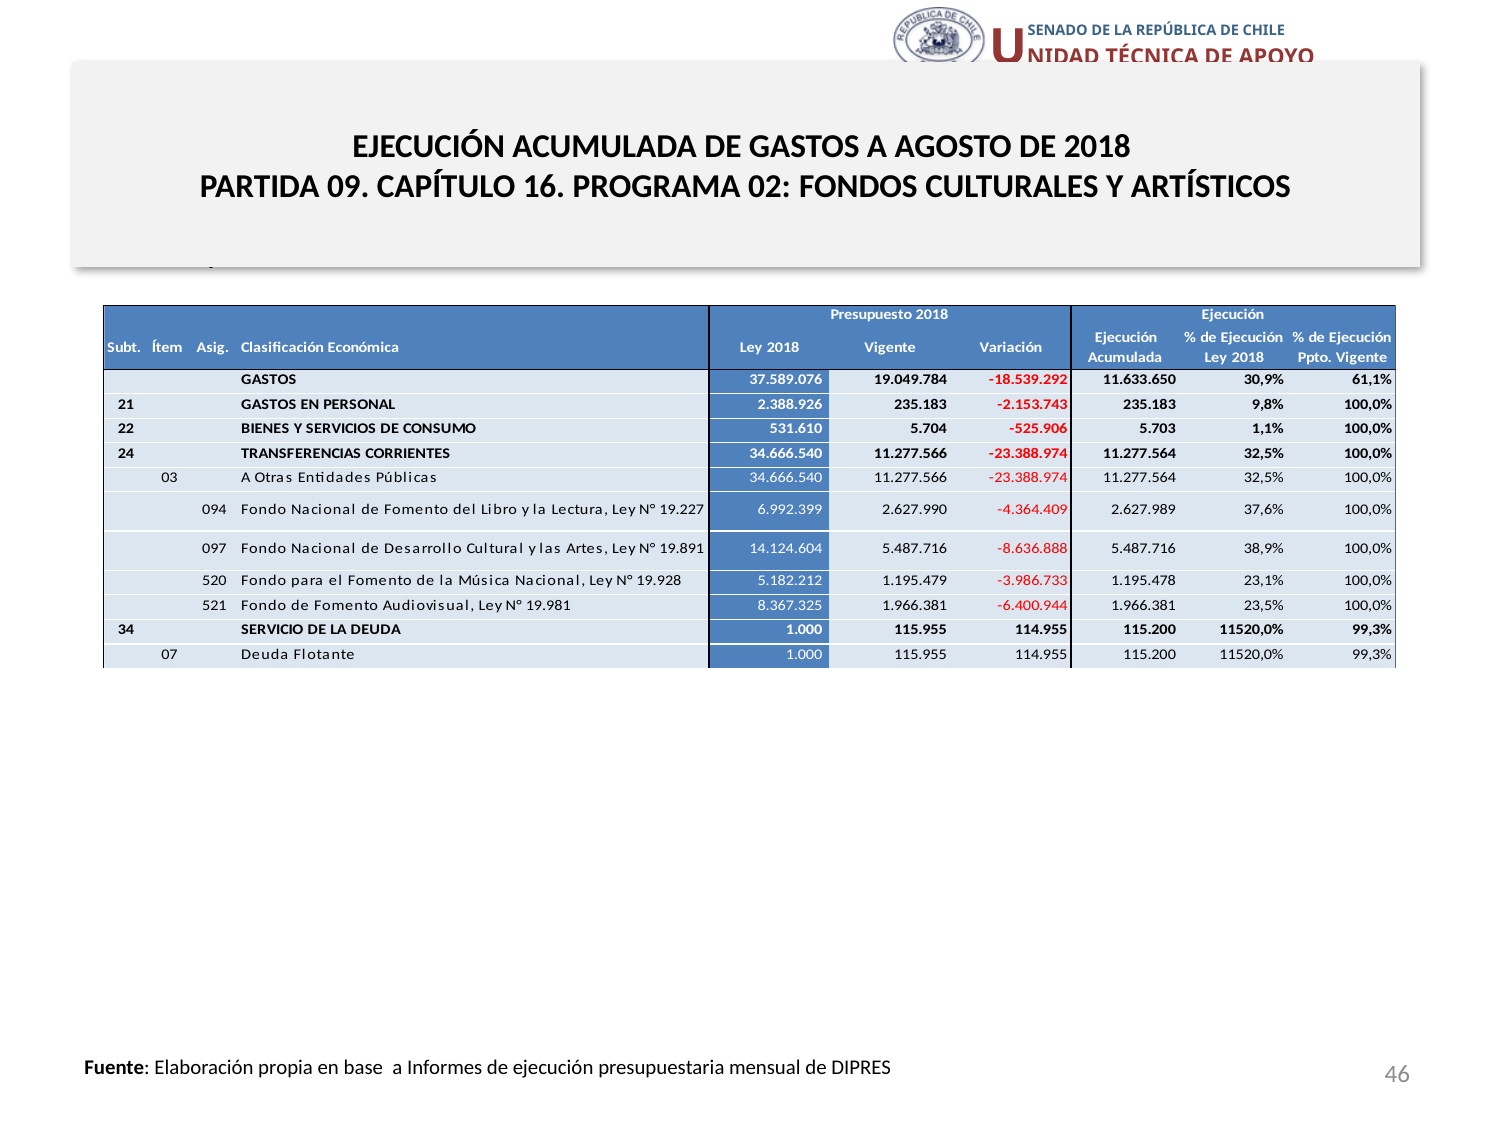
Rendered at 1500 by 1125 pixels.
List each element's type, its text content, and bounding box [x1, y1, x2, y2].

title EJECUCIÓN ACUMULADA DE GASTOS A AGOSTO DE 2018 PARTIDA 09. CAPÍTULO 16. PROGRAMA 02: FONDOS CULTURALES Y ARTÍSTICOS [72, 62, 1420, 267]
picture [102, 304, 1398, 670]
text_box en miles de pesos 2018 [69, 231, 1420, 307]
picture [893, 7, 987, 62]
slide_number 46 [1074, 1042, 1425, 1103]
